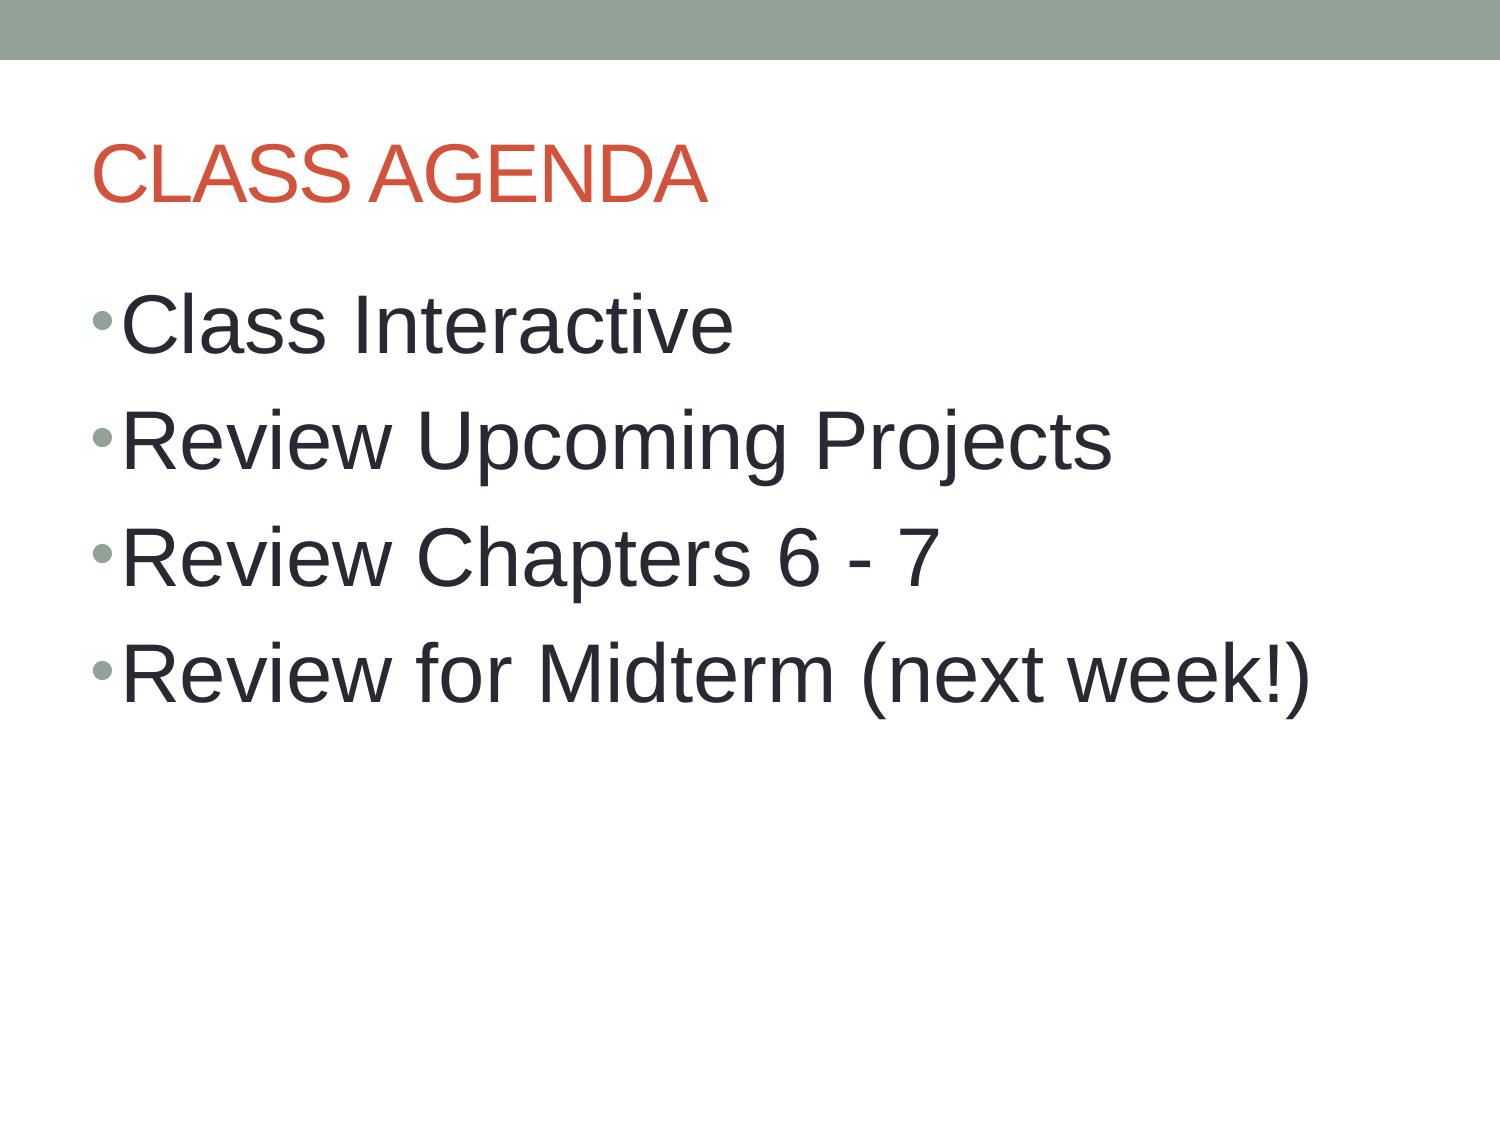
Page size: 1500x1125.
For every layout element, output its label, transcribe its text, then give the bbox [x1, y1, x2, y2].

title CLASS AGENDA [75, 87, 1425, 250]
list Class Interactive Review Upcoming Projects Review Chapters 6 - 7 Review for Midterm (next week!) [75, 262, 1425, 1063]
